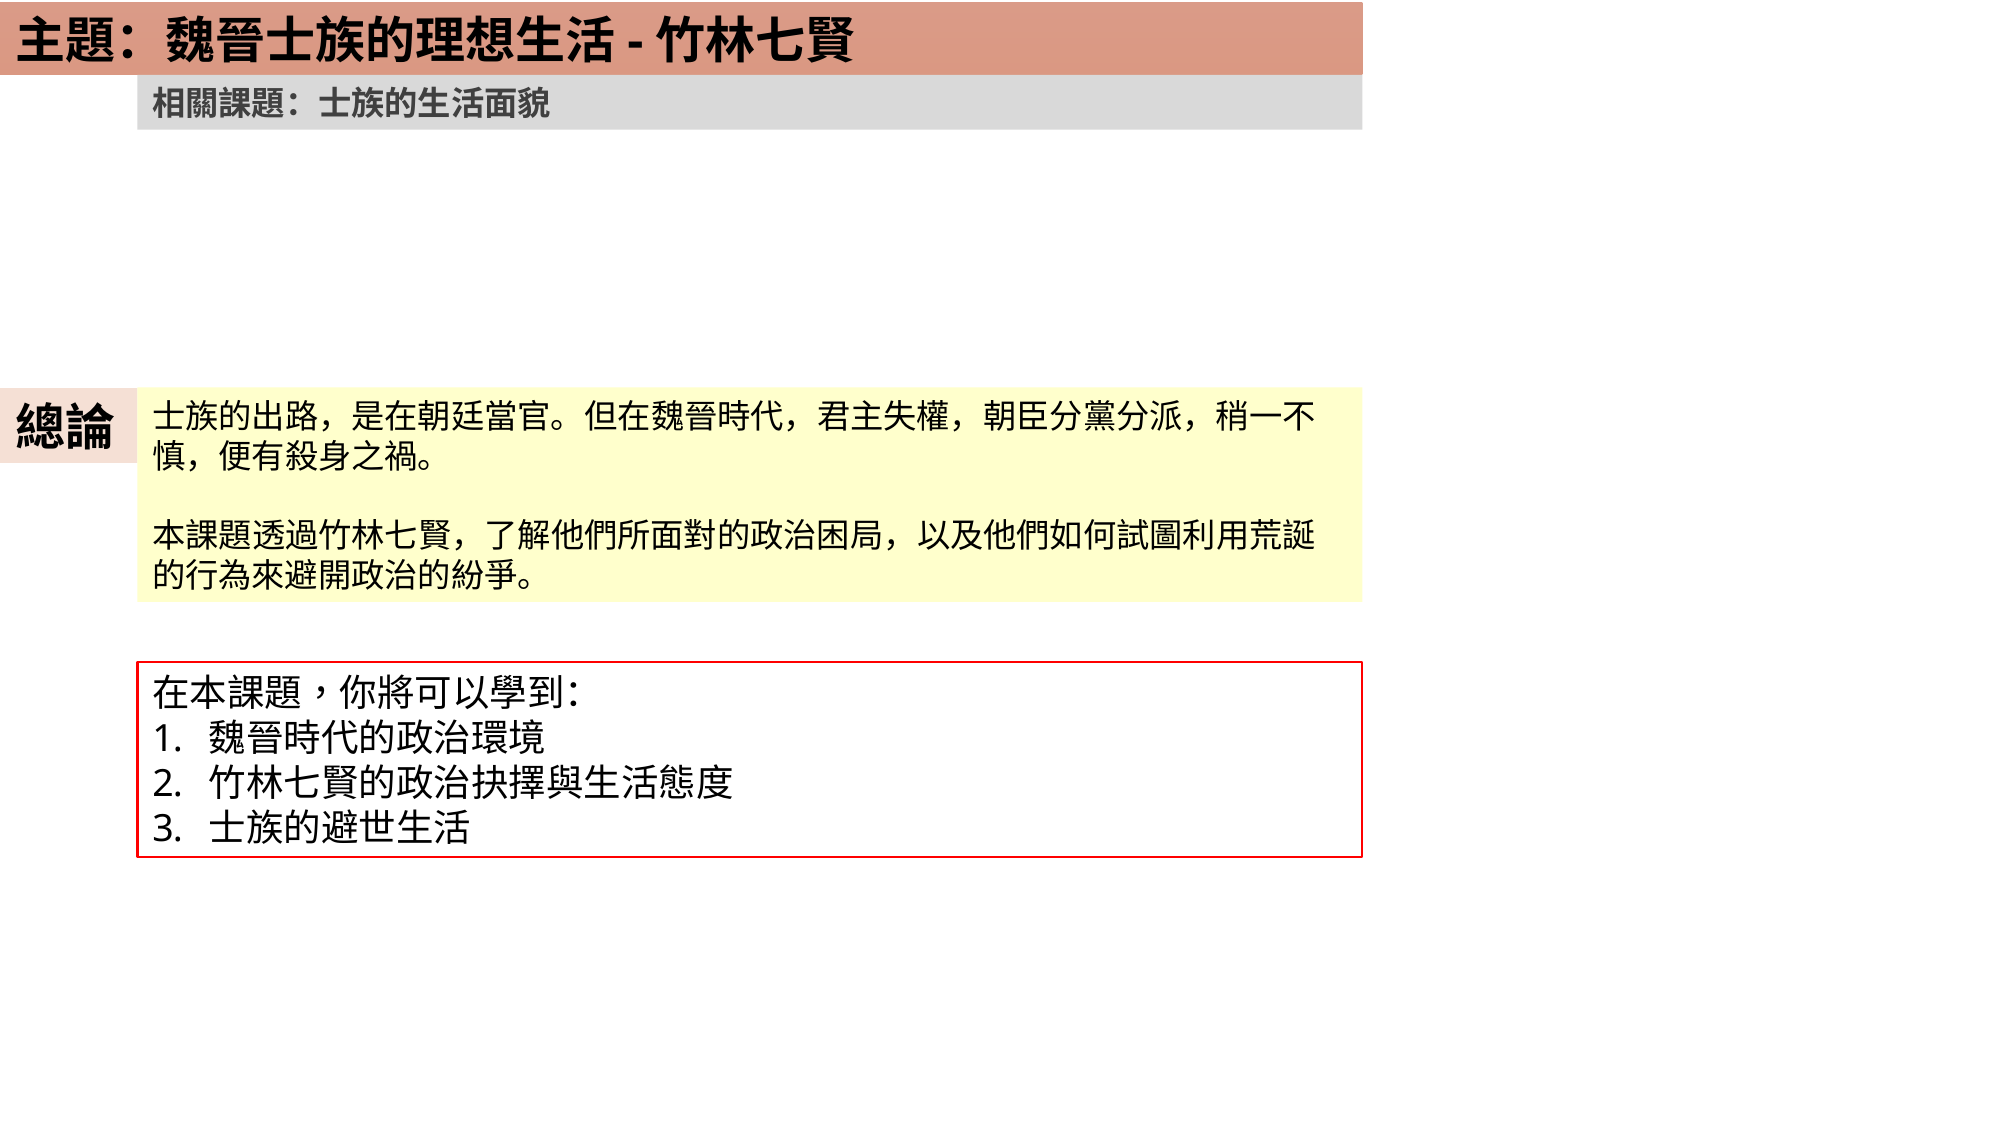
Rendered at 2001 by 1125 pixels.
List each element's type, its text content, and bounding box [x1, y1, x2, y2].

text_box 主題：魏晉士族的理想生活-竹林七賢 [0, 2, 1363, 75]
text_box 在本課題，你將可以學到： 魏晉時代的政治環境 竹林七賢的政治抉擇與生活態度 士族的避世生活 [137, 661, 1363, 857]
text_box 相關課題：士族的生活面貌 [137, 74, 1363, 130]
text_box 士族的出路，是在朝廷當官。但在魏晉時代，君主失權，朝臣分黨分派，稍一不慎，便有殺身之禍。 本課題透過竹林七賢，了解他們所面對的政治困局，以及他們如何試圖利用荒誕的行為來避開政治的紛爭。 [137, 387, 1363, 602]
text_box 總論 [0, 388, 137, 463]
